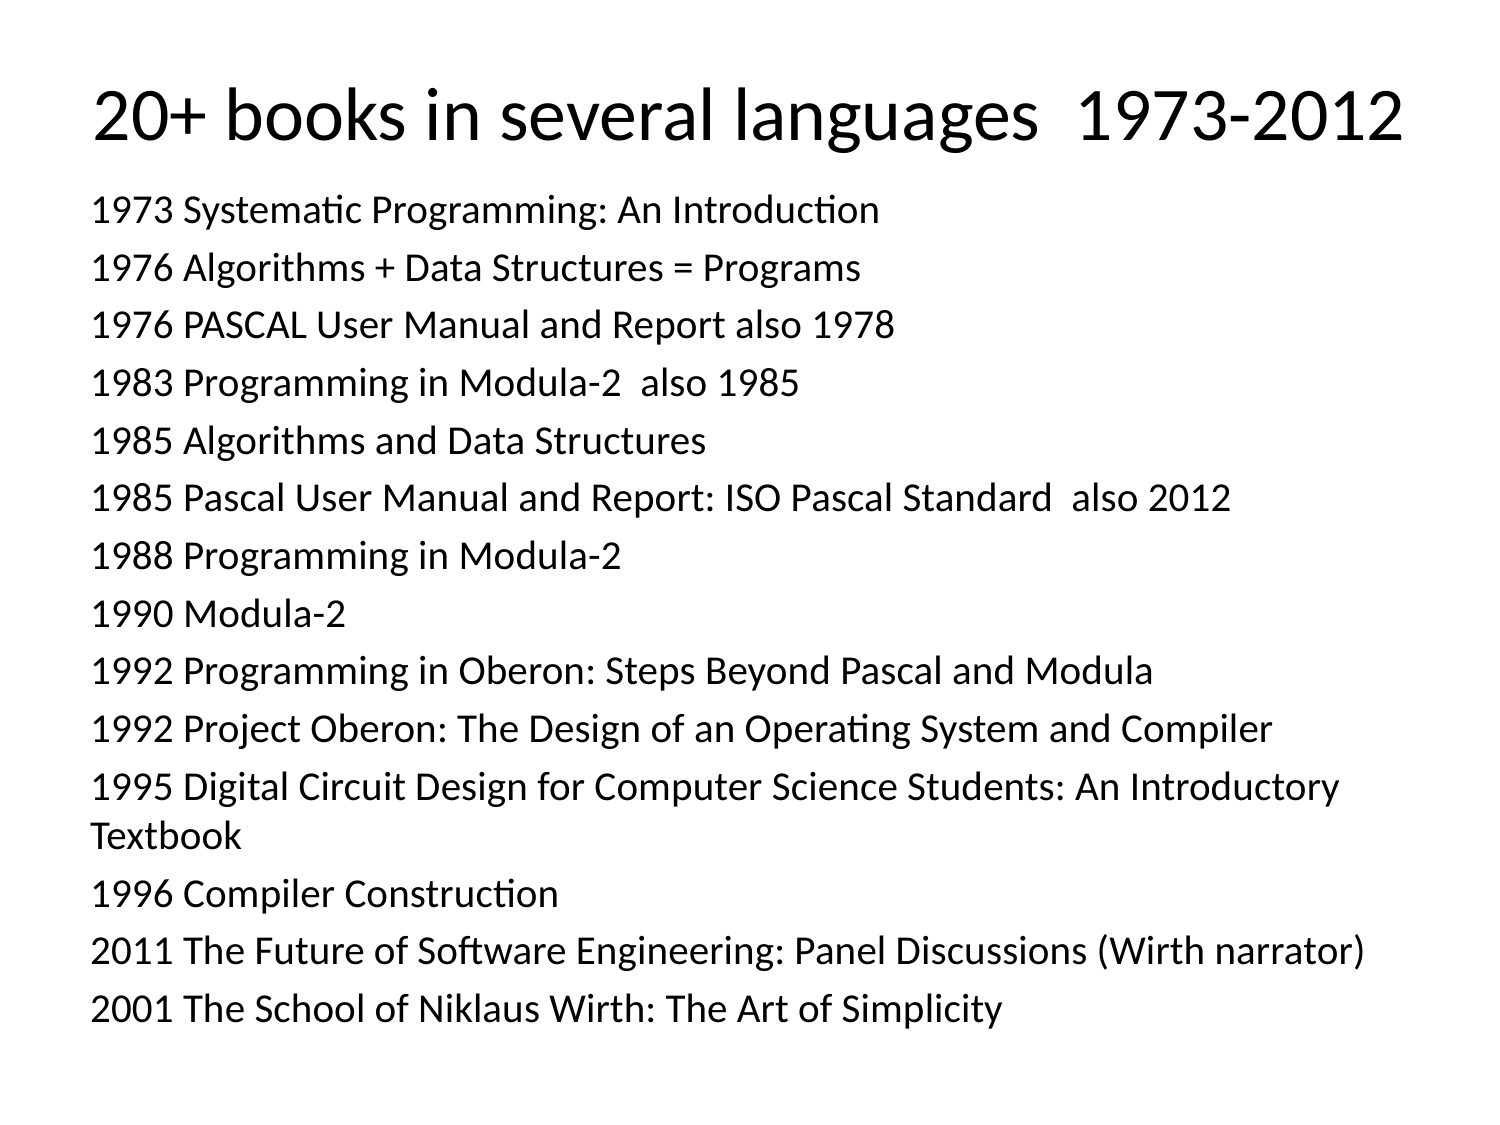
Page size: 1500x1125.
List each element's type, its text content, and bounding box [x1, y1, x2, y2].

title 20+ books in several languages 1973-2012 [75, 45, 1425, 174]
list 1973 Systematic Programming: An Introduction 1976 Algorithms + Data Structures = Programs 1976 PASCAL User Manual and Report also 1978 1983 Programming in Modula-2 also 1985 1985 Algorithms and Data Structures 1985 Pascal User Manual and Report: ISO Pascal Standard also 2012 1988 Programming in Modula-2 1990 Modula-2 1992 Programming in Oberon: Steps Beyond Pascal and Modula 1992 Project Oberon: The Design of an Operating System and Compiler 1995 Digital Circuit Design for Computer Science Students: An Introductory Textbook 1996 Compiler Construction 2011 The Future of Software Engineering: Panel Discussions (Wirth narrator) 2001 The School of Niklaus Wirth: The Art of Simplicity [75, 174, 1425, 1050]
